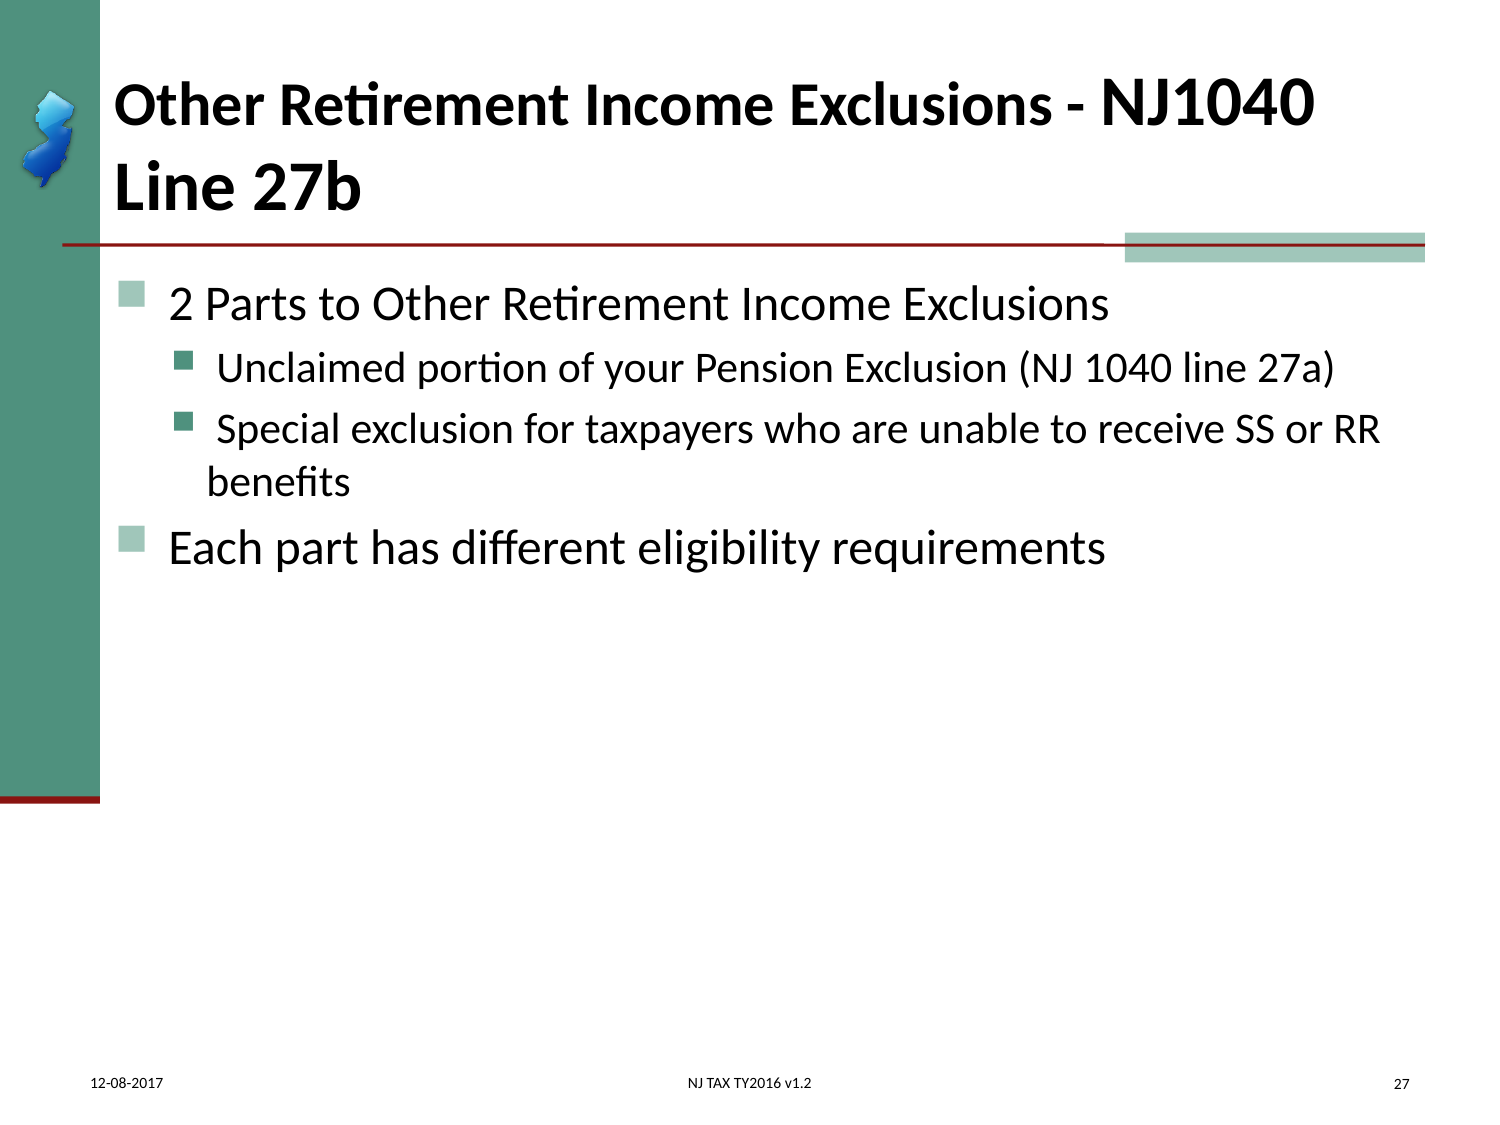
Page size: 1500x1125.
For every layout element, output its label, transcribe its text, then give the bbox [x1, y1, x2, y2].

title Other Retirement Income Exclusions - NJ1040 Line 27b [99, 45, 1425, 234]
footer NJ TAX TY2016 v1.2 [496, 1050, 1004, 1100]
picture [0, 88, 101, 190]
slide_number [74, 1049, 401, 1100]
list 2 Parts to Other Retirement Income Exclusions Unclaimed portion of your Pension Exclusion (NJ 1040 line 27a) Special exclusion for taxpayers who are unable to receive SS or RR benefits Each part has different eligibility requirements [99, 262, 1425, 1038]
slide_number 27 [1112, 1049, 1426, 1101]
